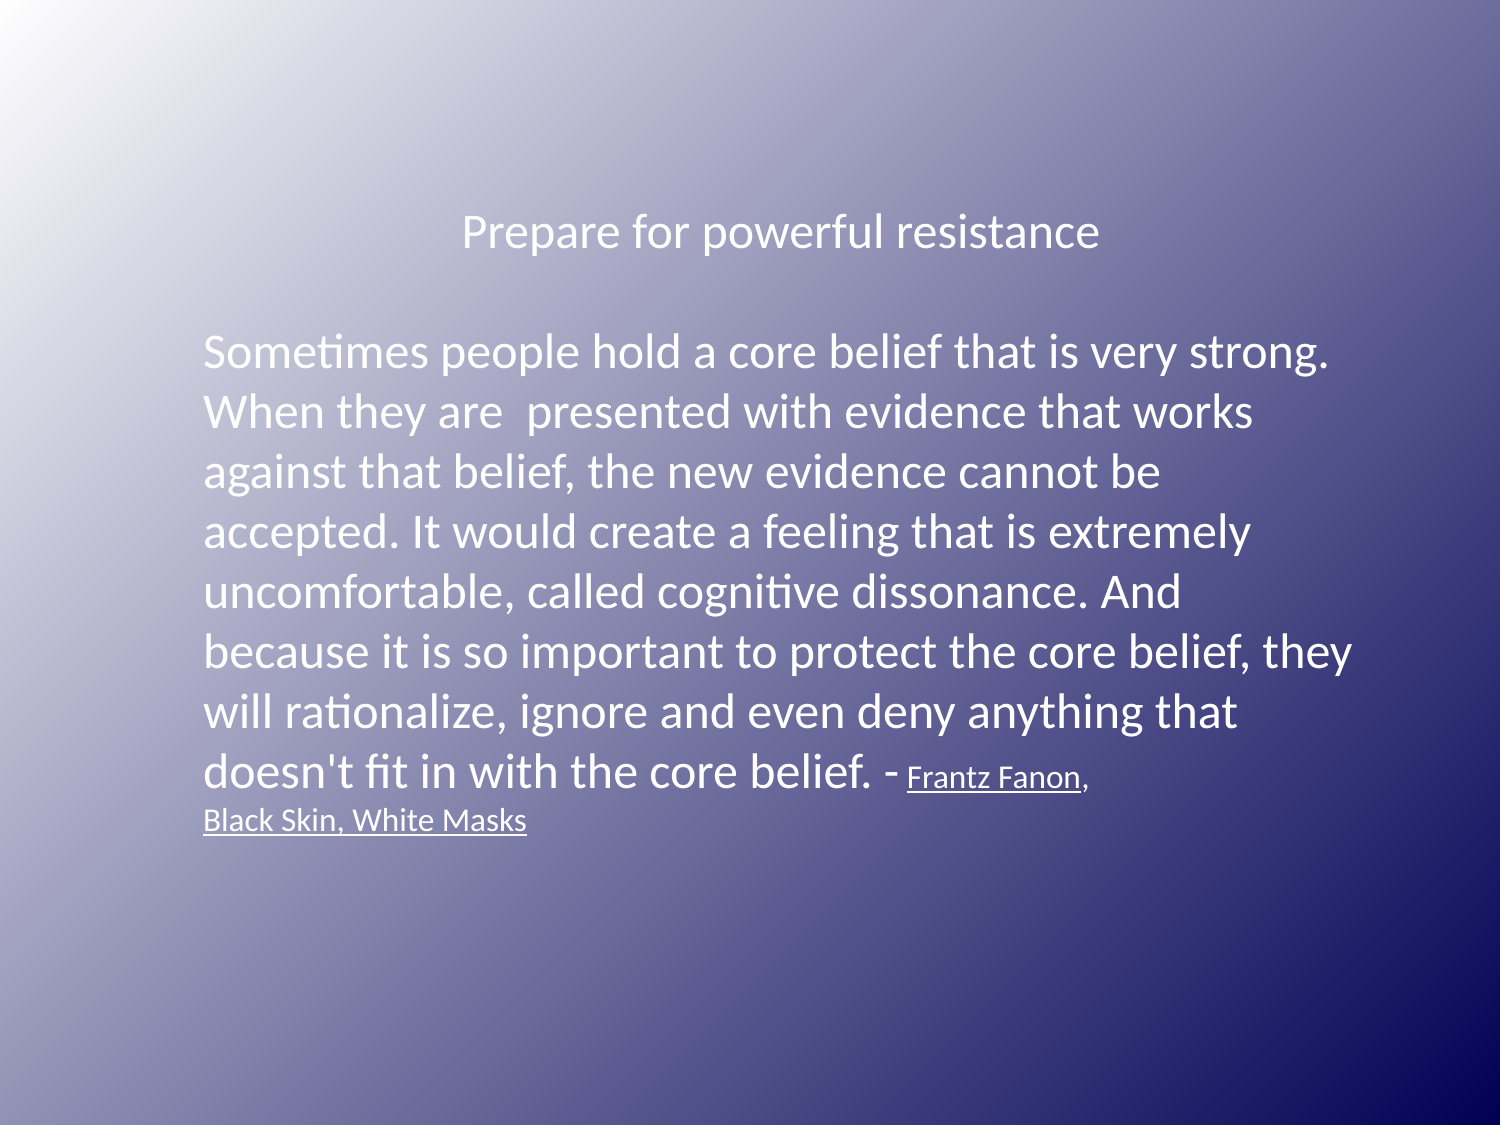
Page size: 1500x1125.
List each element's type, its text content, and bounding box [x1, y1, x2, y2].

text_box Prepare for powerful resistance Sometimes people hold a core belief that is very strong. When they are presented with evidence that works against that belief, the new evidence cannot be accepted. It would create a feeling that is extremely uncomfortable, called cognitive dissonance. And because it is so important to protect the core belief, they will rationalize, ignore and even deny anything that doesn't fit in with the core belief. - Frantz Fanon, Black Skin, White Masks [188, 191, 1375, 846]
